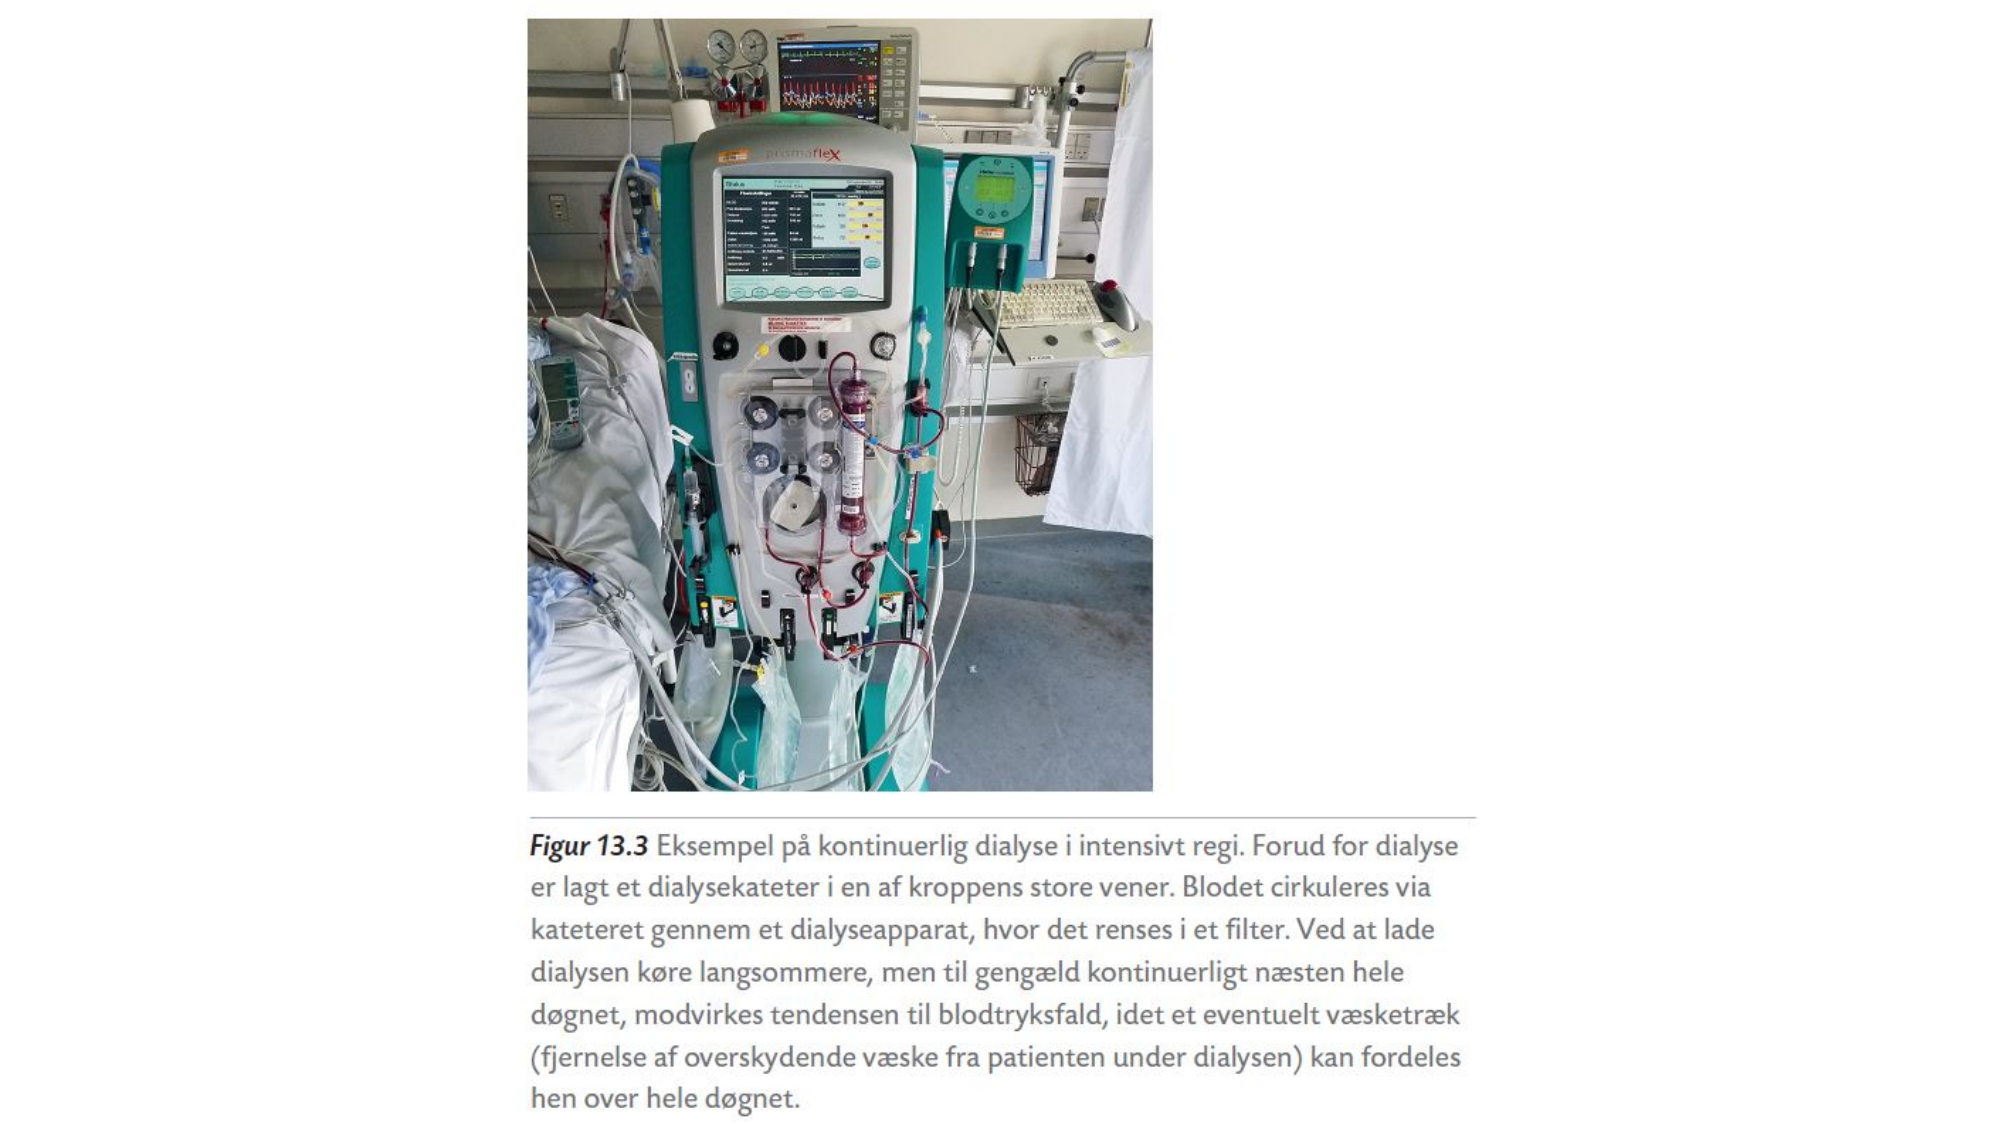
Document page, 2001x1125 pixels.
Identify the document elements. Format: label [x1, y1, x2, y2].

picture [515, 0, 1485, 1125]
